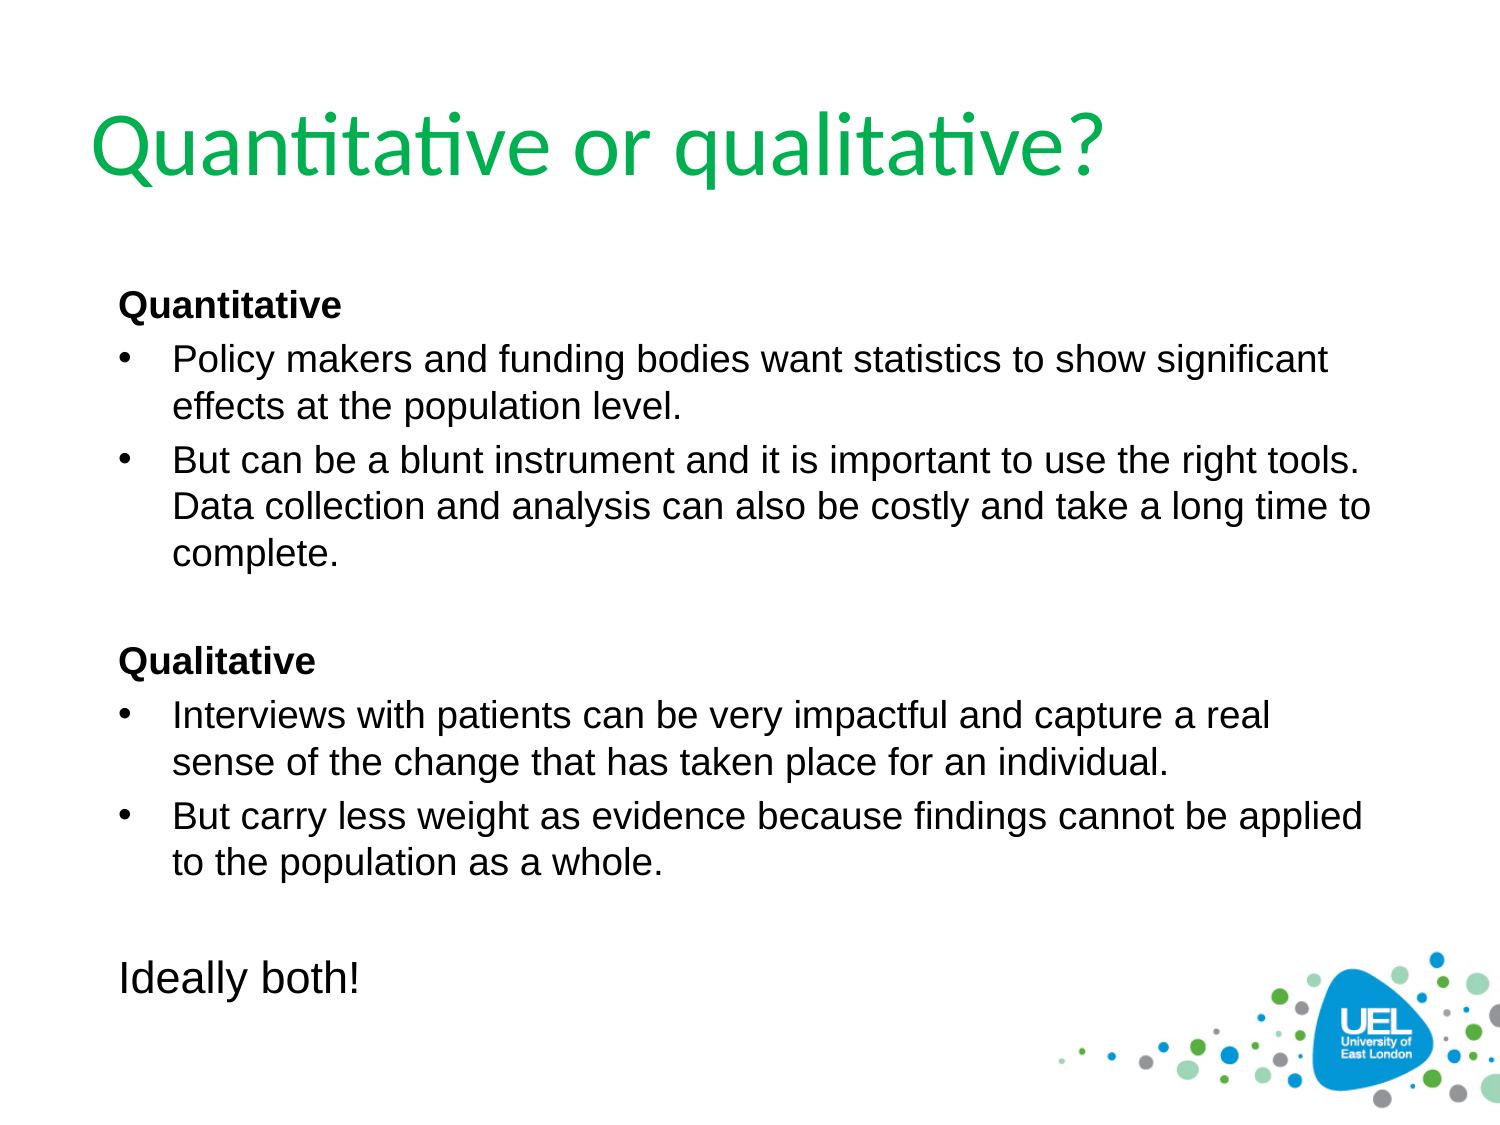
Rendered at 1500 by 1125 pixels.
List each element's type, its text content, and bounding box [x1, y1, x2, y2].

title Quantitative or qualitative? [74, 44, 1426, 233]
list Quantitative Policy makers and funding bodies want statistics to show significant effects at the population level. But can be a blunt instrument and it is important to use the right tools. Data collection and analysis can also be costly and take a long time to complete. Qualitative Interviews with patients can be very impactful and capture a real sense of the change that has taken place for an individual. But carry less weight as evidence because findings cannot be applied to the population as a whole. Ideally both! [102, 272, 1398, 1014]
picture [1406, 1037, 1411, 1045]
picture [1393, 1050, 1411, 1058]
picture [1370, 1050, 1392, 1058]
picture [1342, 1049, 1365, 1058]
picture [0, 277, 1500, 1125]
picture [1342, 1037, 1396, 1048]
picture [1342, 1014, 1412, 1034]
